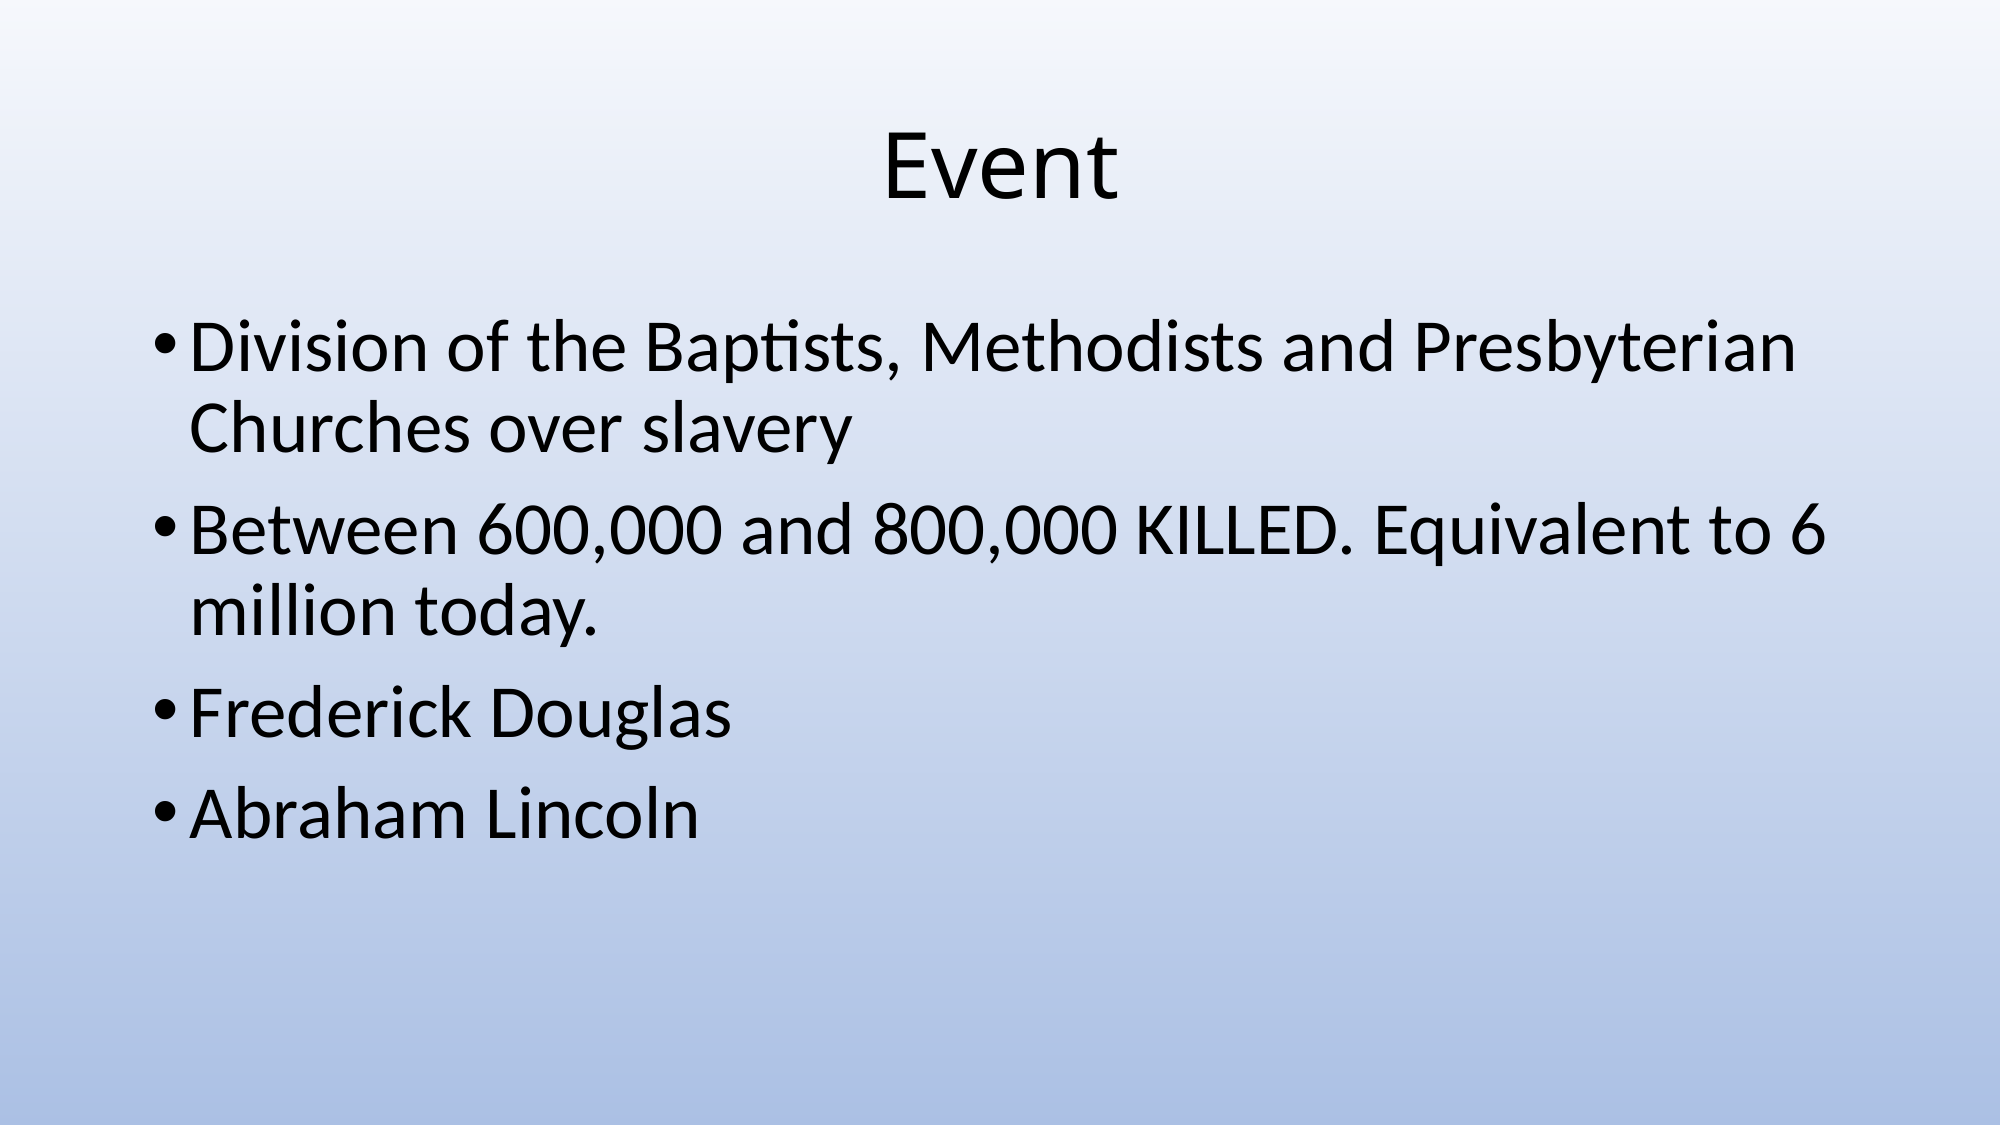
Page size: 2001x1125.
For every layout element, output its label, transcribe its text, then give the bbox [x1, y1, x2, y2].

list Division of the Baptists, Methodists and Presbyterian Churches over slavery Between 600,000 and 800,000 KILLED. Equivalent to 6 million today. Frederick Douglas Abraham Lincoln [137, 299, 1863, 1014]
title Event [137, 59, 1863, 278]
